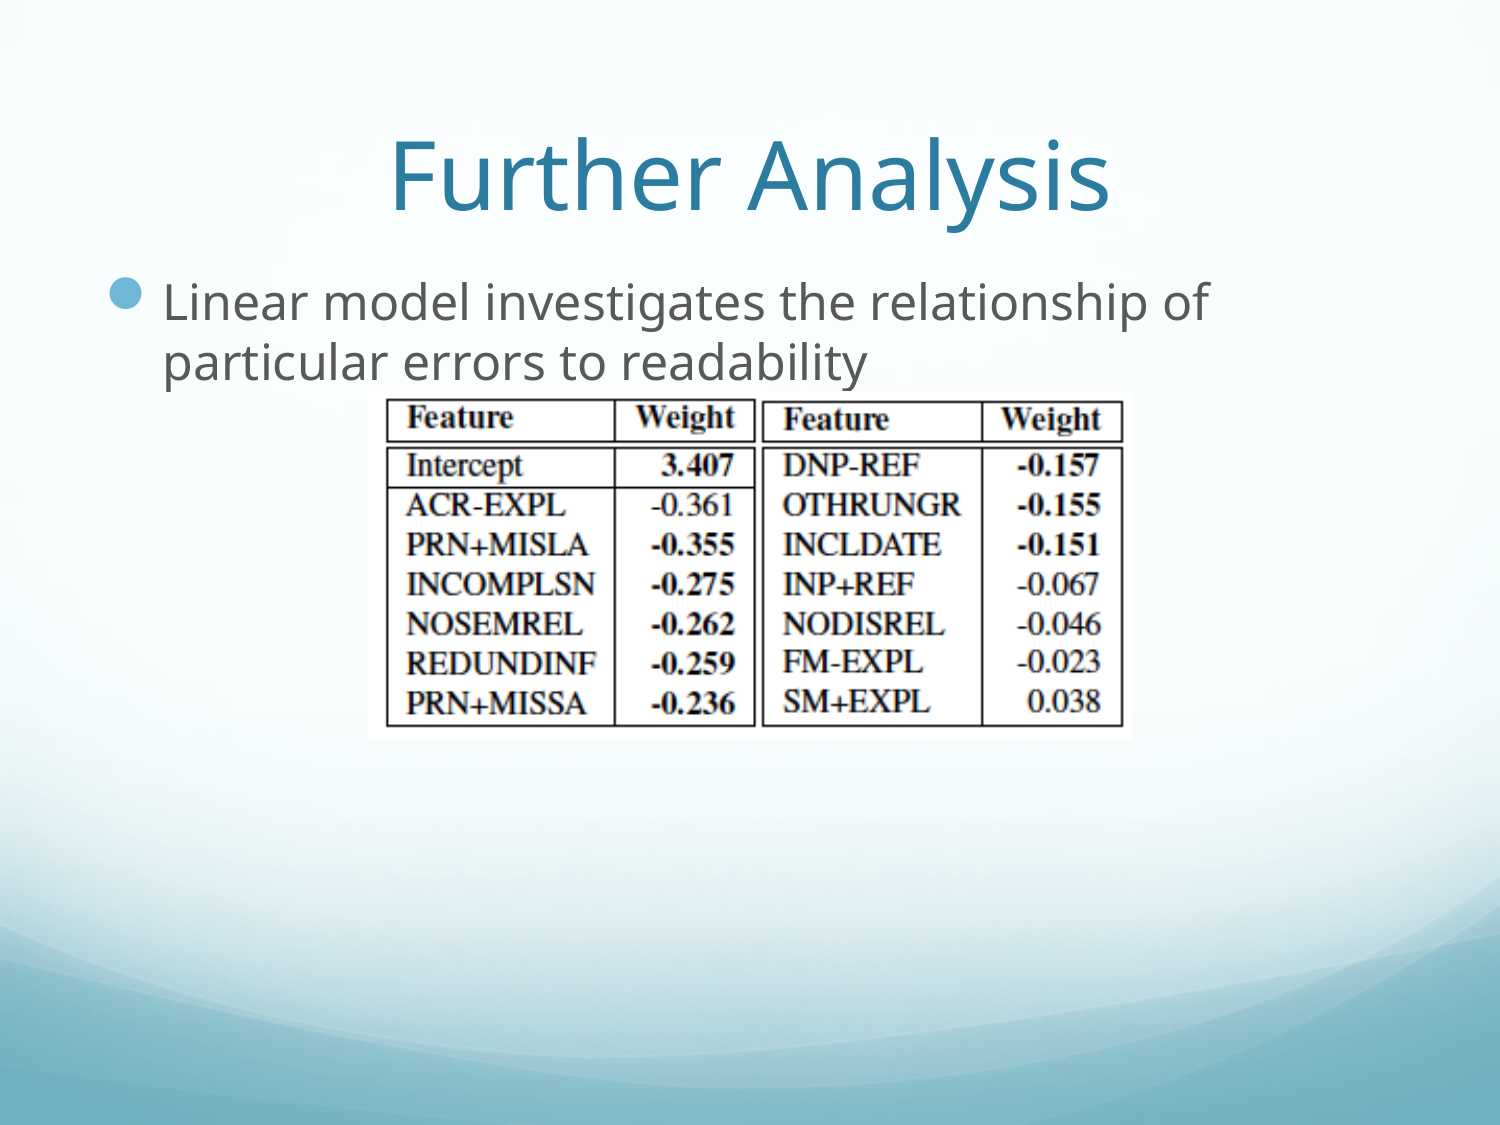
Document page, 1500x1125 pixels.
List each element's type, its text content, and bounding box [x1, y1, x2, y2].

title Further Analysis [90, 17, 1410, 237]
picture [368, 390, 1132, 740]
list Linear model investigates the relationship of particular errors to readability [90, 262, 1410, 975]
